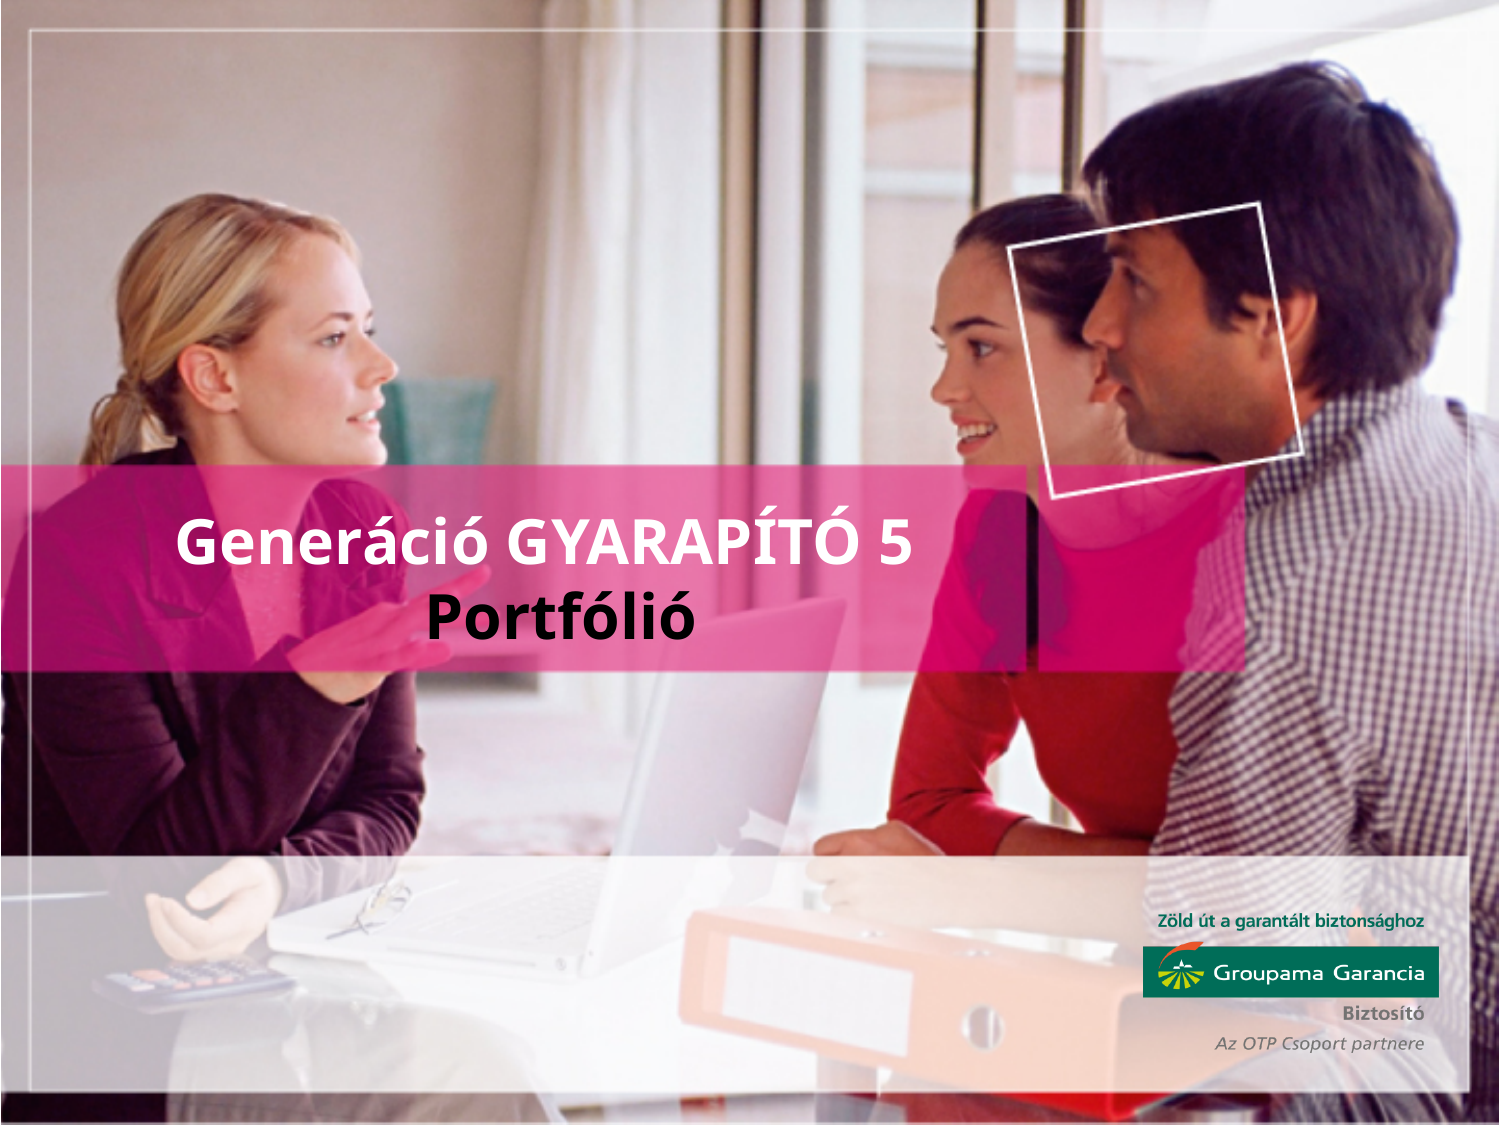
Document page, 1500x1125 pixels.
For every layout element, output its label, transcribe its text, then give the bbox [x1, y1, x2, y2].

title Generáció GYARAPÍTÓ 5 Portfólió [29, 456, 1093, 698]
picture [1, 0, 1499, 1125]
